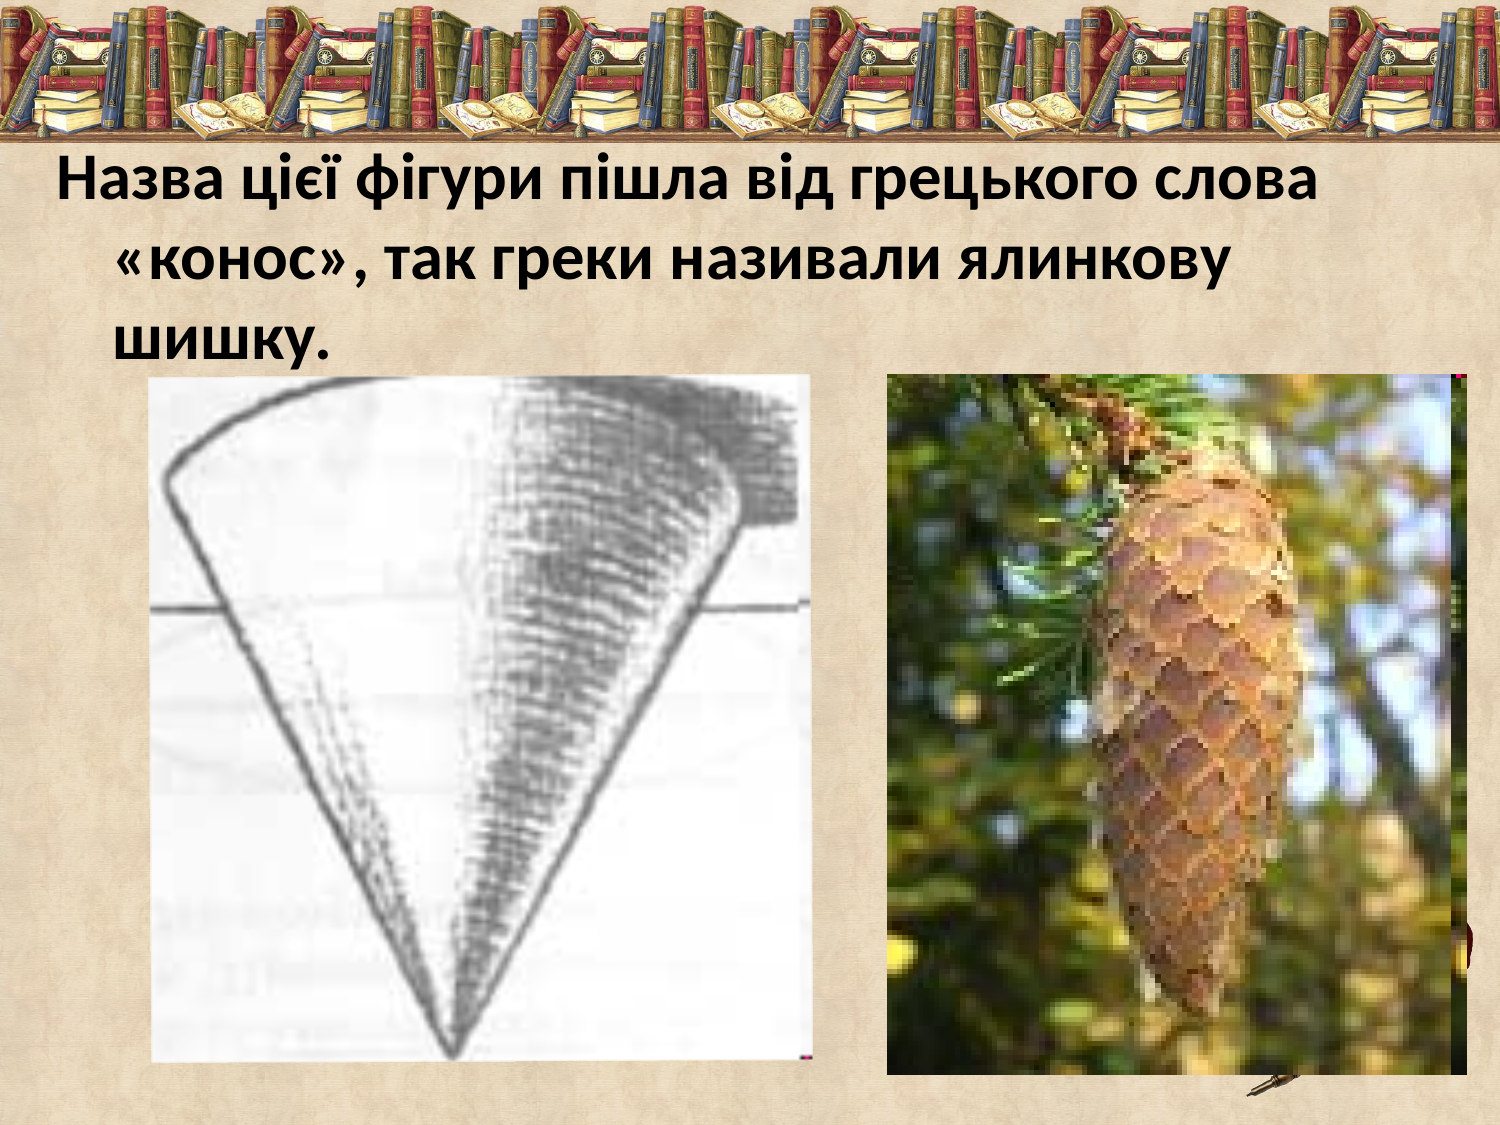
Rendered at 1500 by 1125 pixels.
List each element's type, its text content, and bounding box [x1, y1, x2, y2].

picture [0, 0, 1500, 1125]
list Назва цієї фігури пішла від грецького слова «конос», так греки називали ялинкову шишку. [41, 125, 1392, 868]
